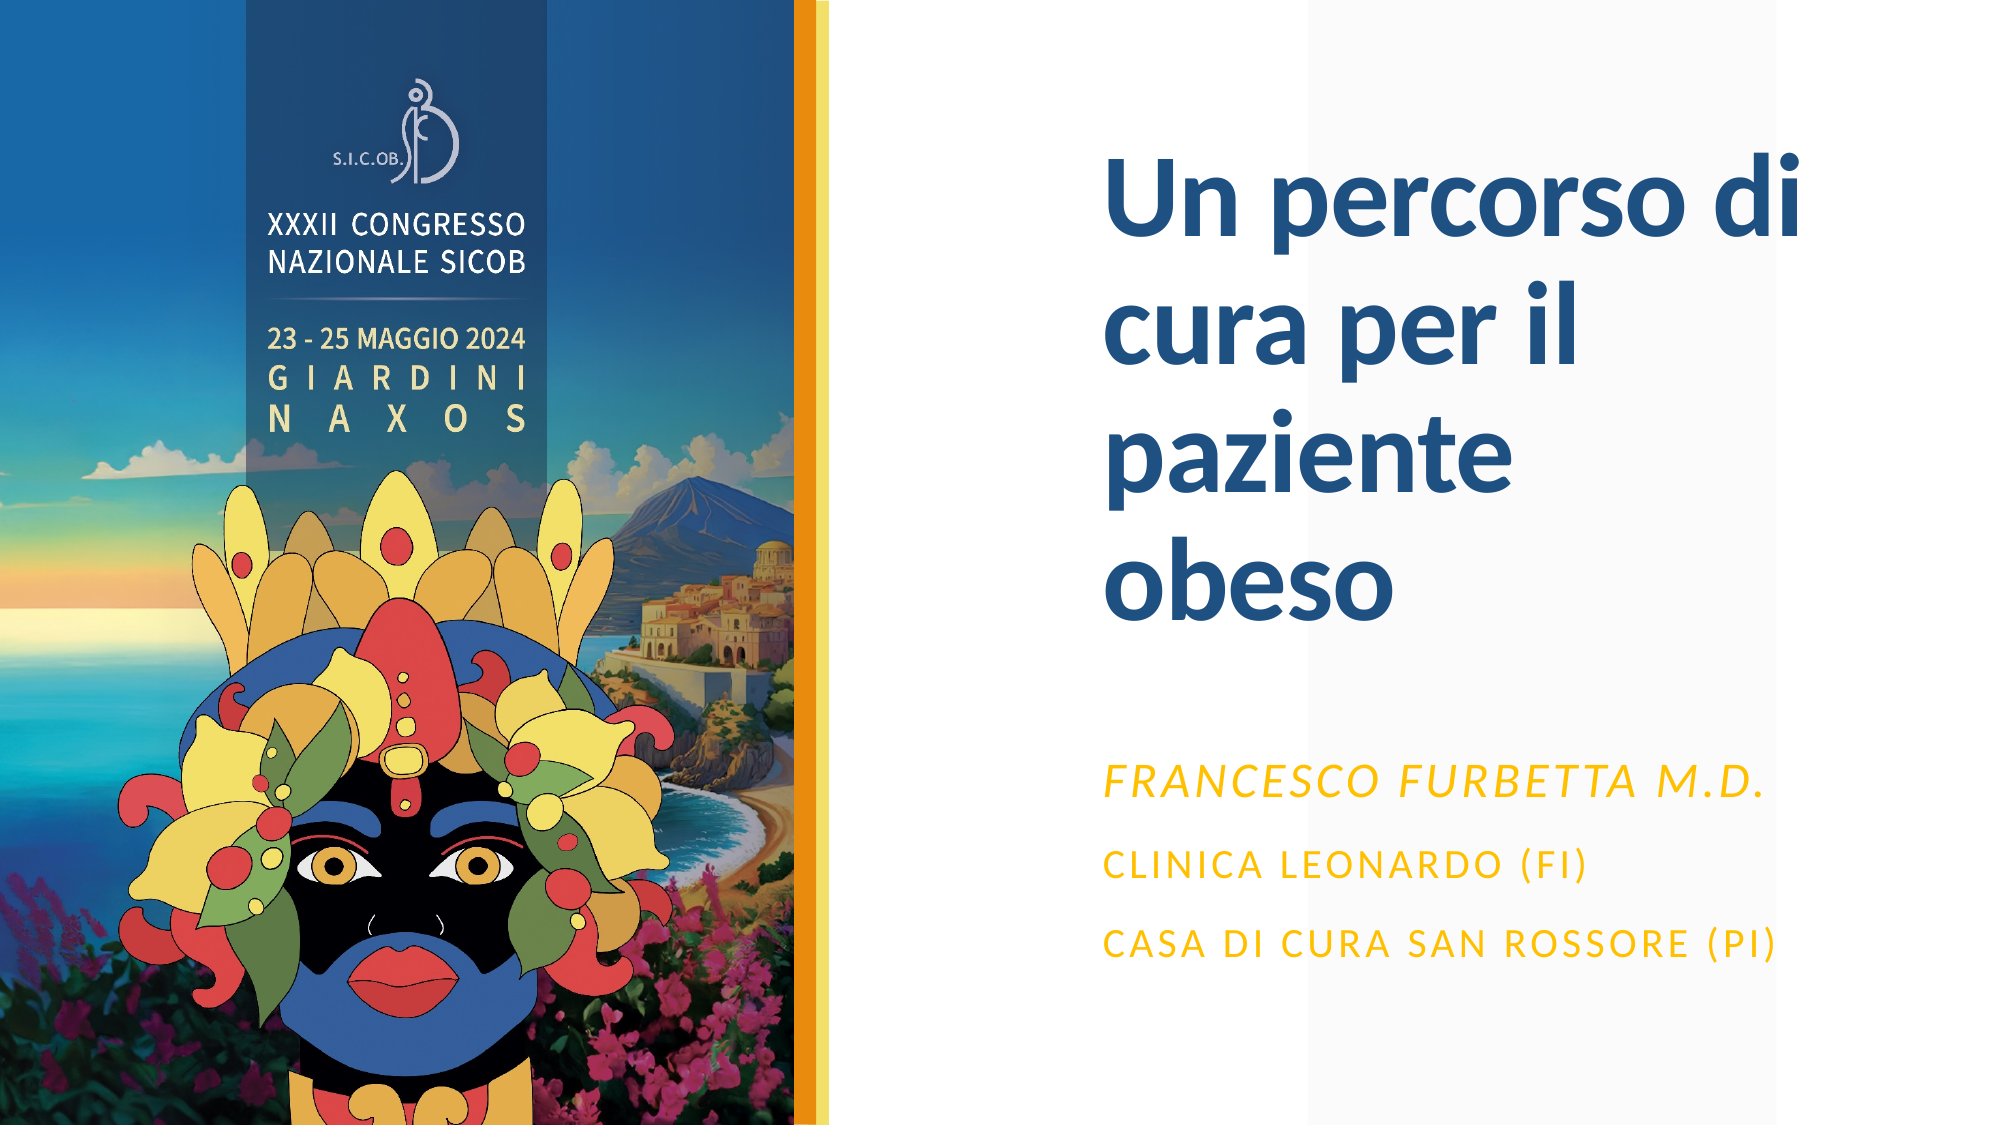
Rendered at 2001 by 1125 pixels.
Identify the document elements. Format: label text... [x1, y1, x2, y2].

picture [0, 0, 794, 1125]
subtitle Francesco Furbetta M.D. Clinica Leonardo (FI) Casa di cura San Rossore (Pi) [1087, 739, 1854, 1058]
title Un percorso di cura per il paziente obeso [1087, 124, 1830, 654]
